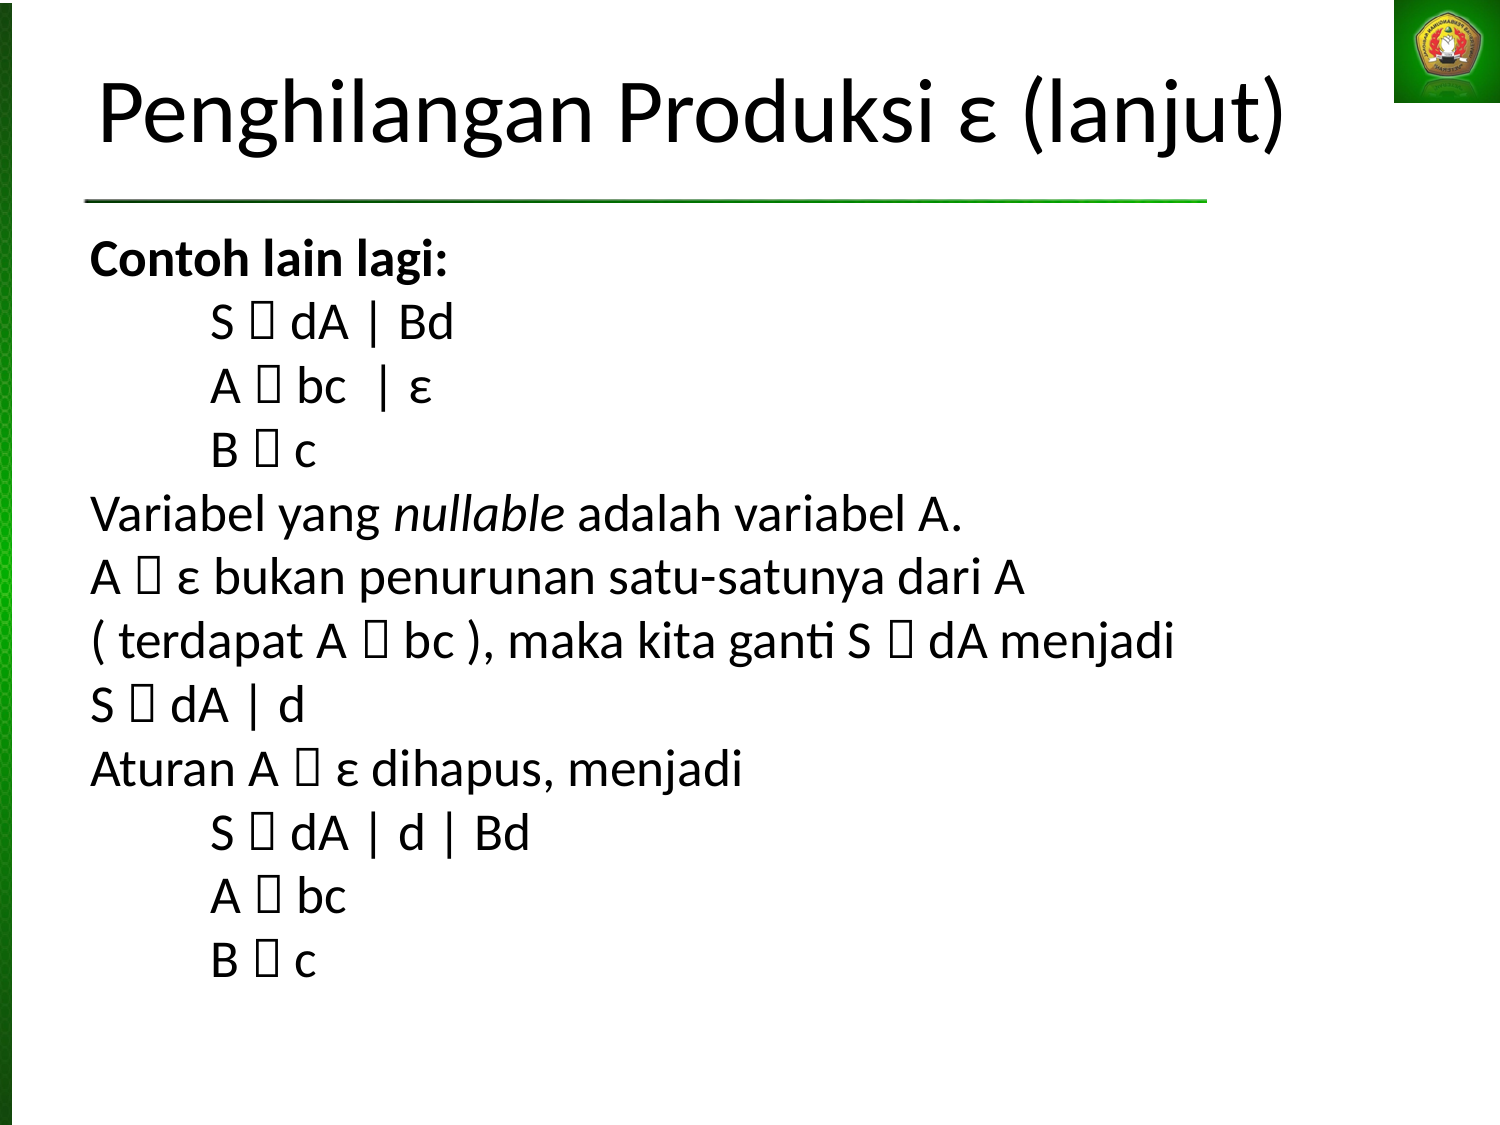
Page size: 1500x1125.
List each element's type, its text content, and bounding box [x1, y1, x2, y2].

picture [0, 3, 12, 1125]
title Penghilangan Produksi ε (lanjut) [82, 11, 1432, 200]
list Contoh lain lagi: S  dA | Bd A  bc | ε B  c Variabel yang nullable adalah variabel A. A  ε bukan penurunan satu-satunya dari A ( terdapat A  bc ), maka kita ganti S  dA menjadi S  dA | d Aturan A  ε dihapus, menjadi S  dA | d | Bd A  bc B  c [75, 222, 1425, 1005]
picture [1394, 0, 1500, 103]
